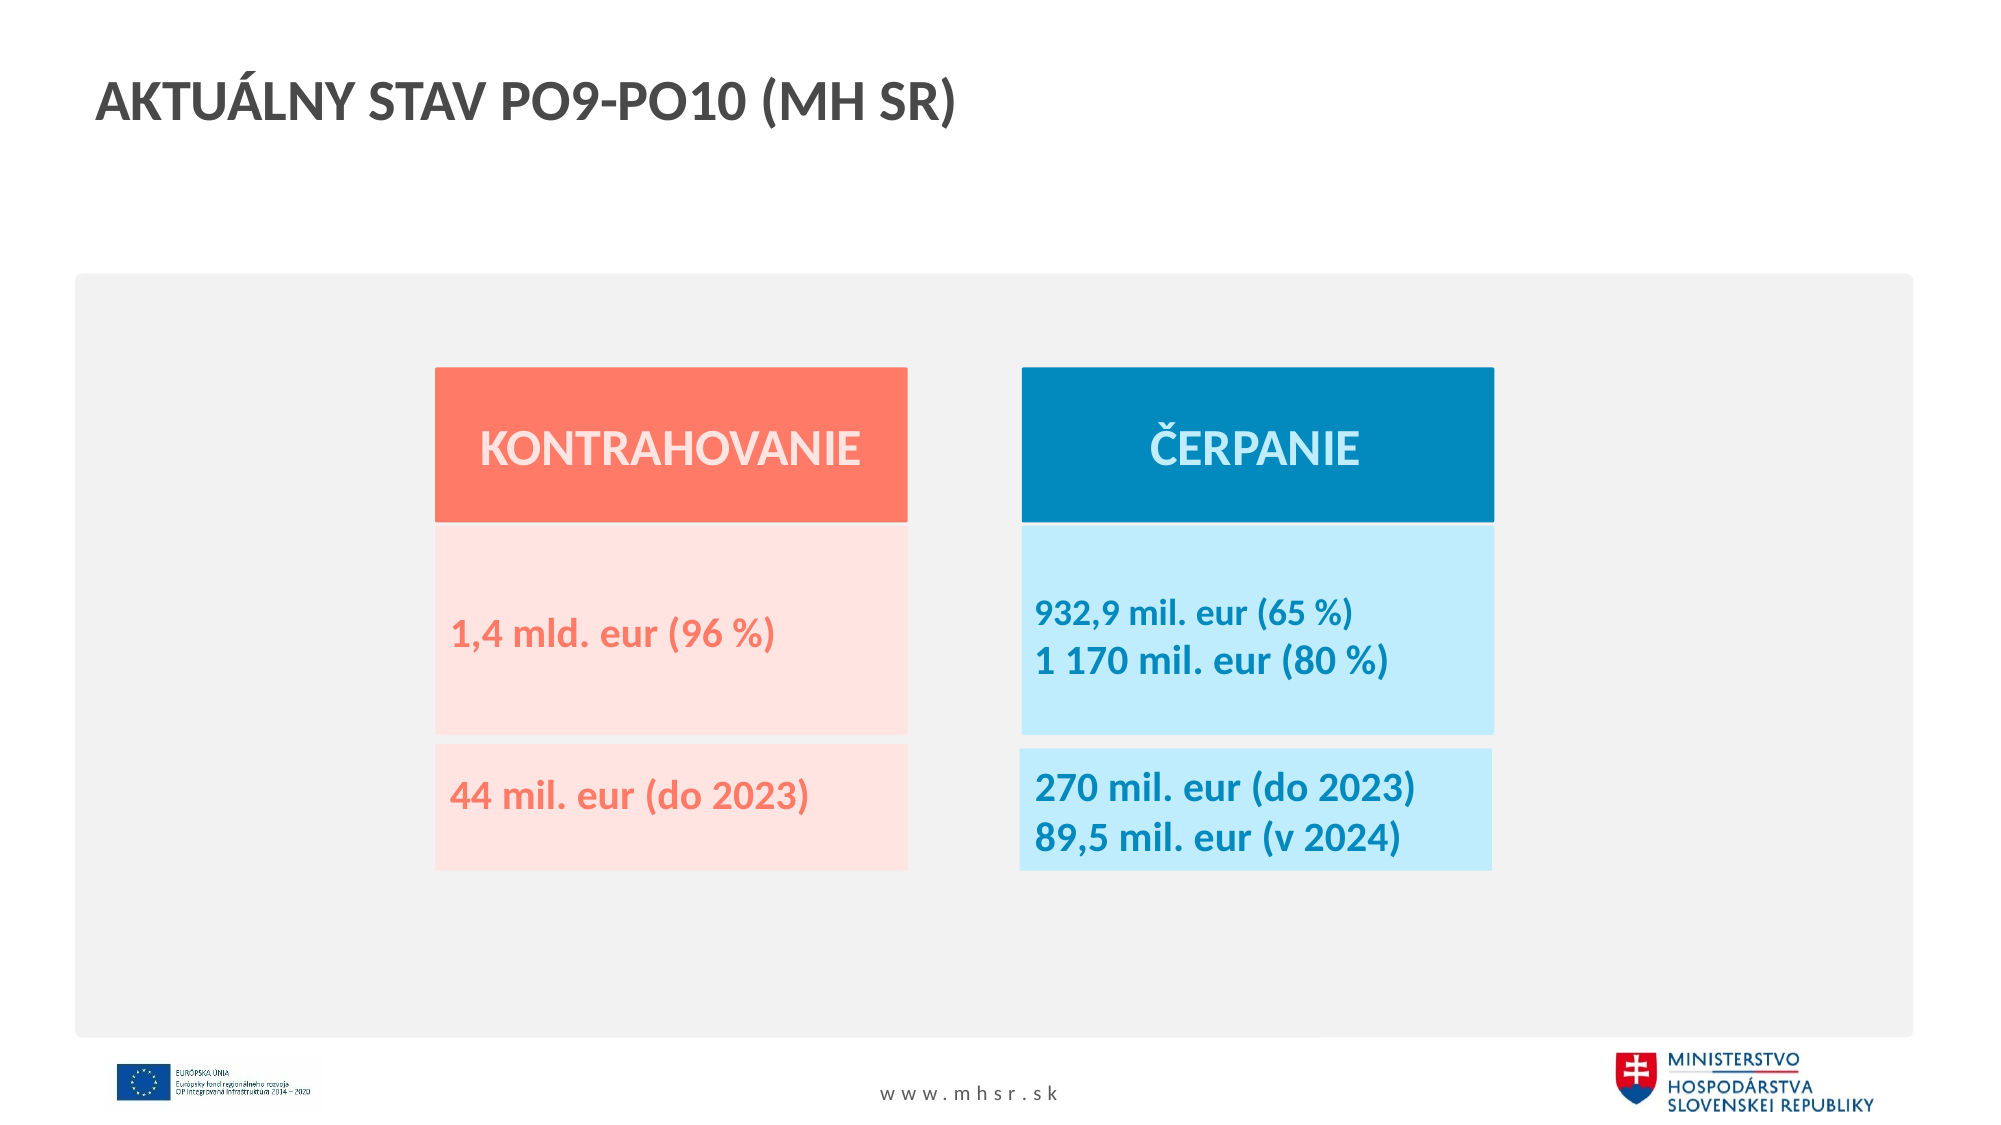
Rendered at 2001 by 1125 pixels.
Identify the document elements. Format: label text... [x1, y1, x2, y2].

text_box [1021, 367, 1495, 523]
text_box 270 mil. eur (do 2023) 89,5 mil. eur (v 2024) [1018, 747, 1494, 872]
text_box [435, 744, 908, 871]
picture [105, 1052, 322, 1112]
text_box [74, 54, 1457, 195]
text_box 932,9 mil. eur (65 %) 1 170 mil. eur (80 %) [1019, 580, 1492, 691]
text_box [435, 367, 908, 523]
text_box [1020, 524, 1496, 736]
text_box www.mhsr.sk [818, 1060, 1119, 1113]
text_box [435, 525, 908, 735]
picture [1615, 1052, 1874, 1112]
text_box [73, 272, 1915, 1039]
